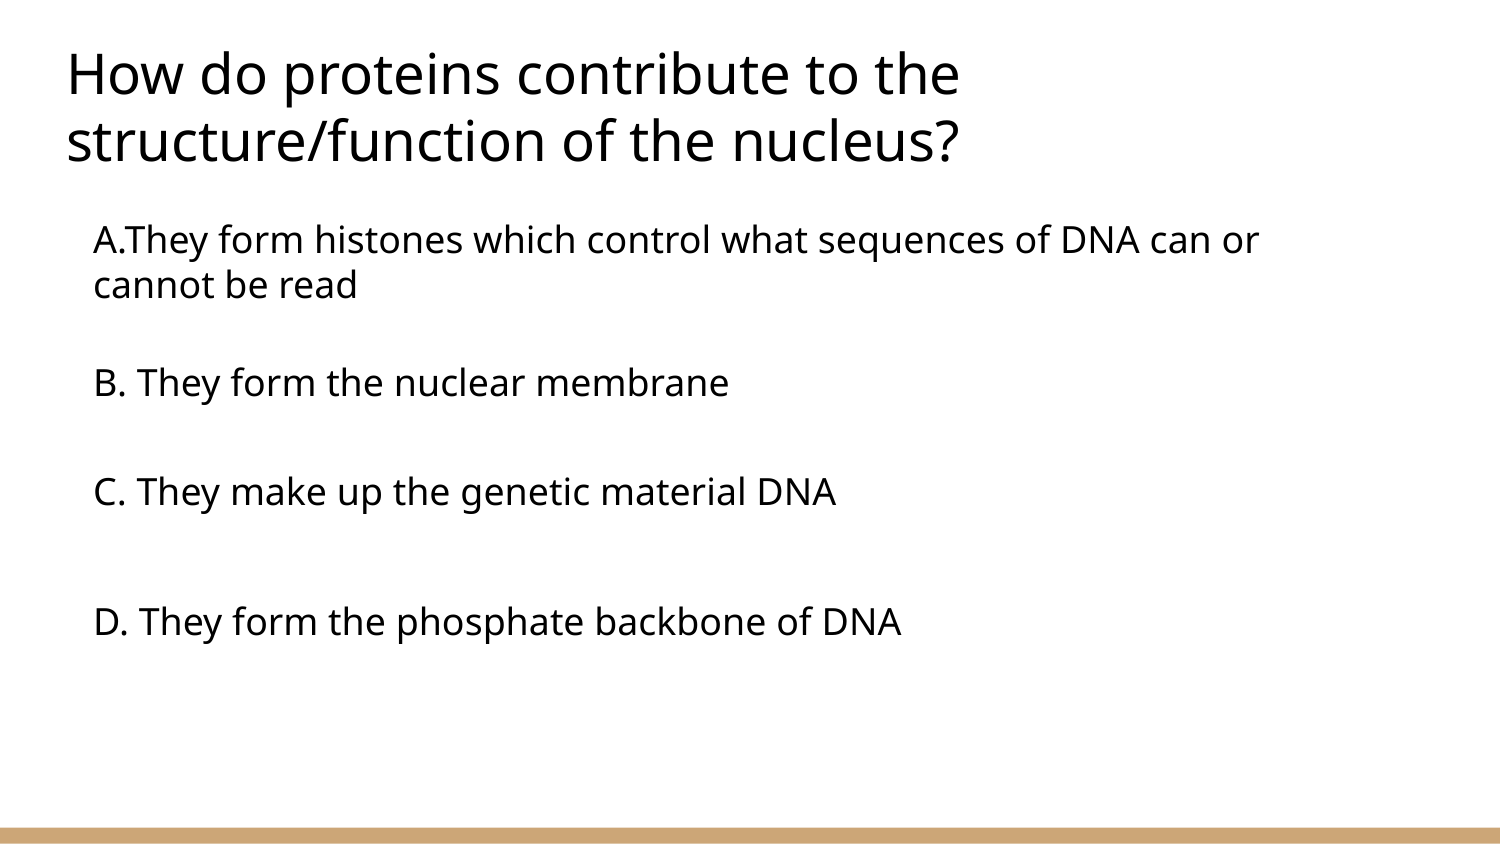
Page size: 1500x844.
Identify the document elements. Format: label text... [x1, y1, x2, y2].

text_box A.They form histones which control what sequences of DNA can or cannot be read [78, 200, 1344, 344]
title How do proteins contribute to the structure/function of the nucleus? [51, 51, 1449, 189]
text_box C. They make up the genetic material DNA [78, 453, 1344, 576]
text_box B. They form the nuclear membrane [78, 344, 1344, 427]
text_box D. They form the phosphate backbone of DNA [78, 582, 1344, 666]
